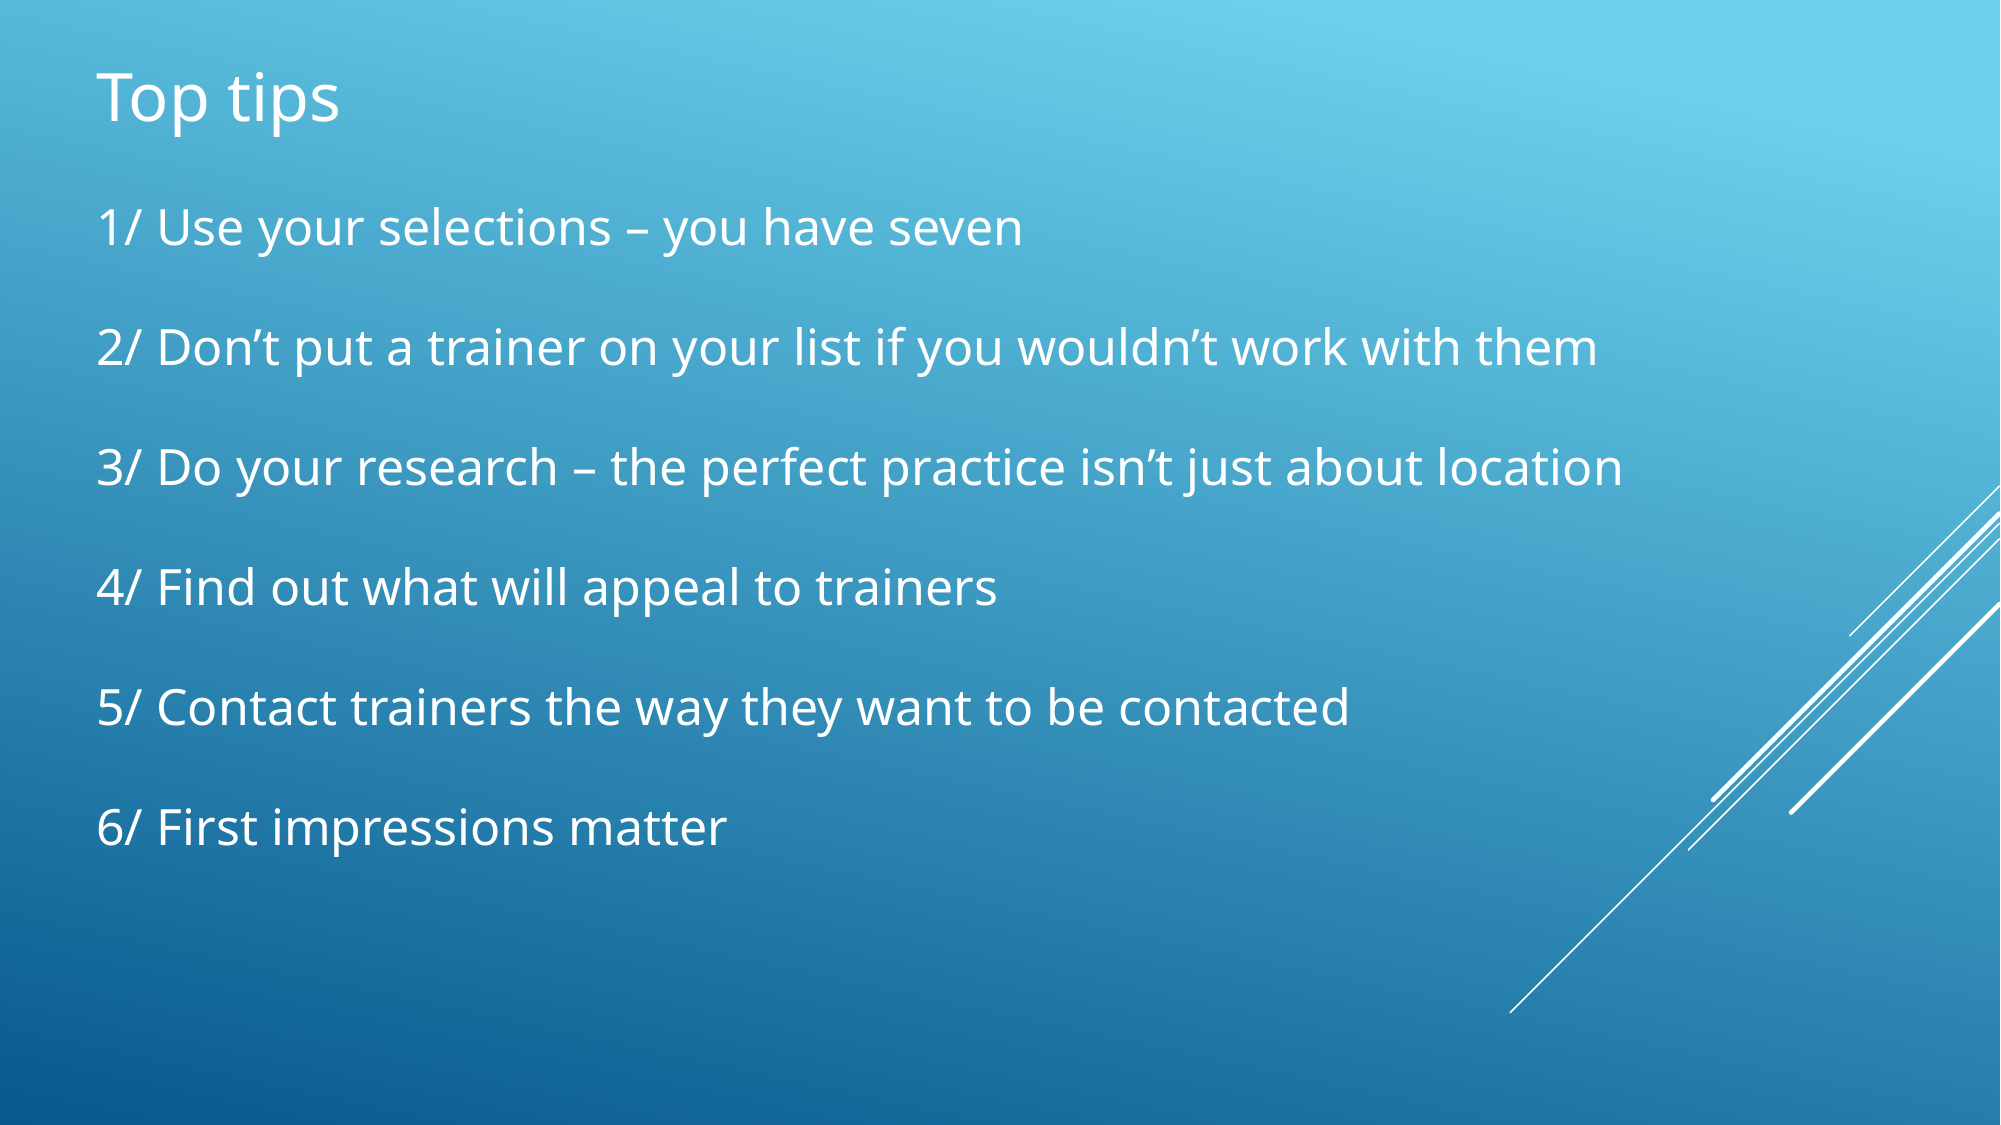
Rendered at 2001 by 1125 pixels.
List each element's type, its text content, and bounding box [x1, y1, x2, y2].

text_box Top tips 1/ Use your selections – you have seven 2/ Don’t put a trainer on your list if you wouldn’t work with them 3/ Do your research – the perfect practice isn’t just about location 4/ Find out what will appeal to trainers 5/ Contact trainers the way they want to be contacted 6/ First impressions matter [81, 47, 1855, 863]
